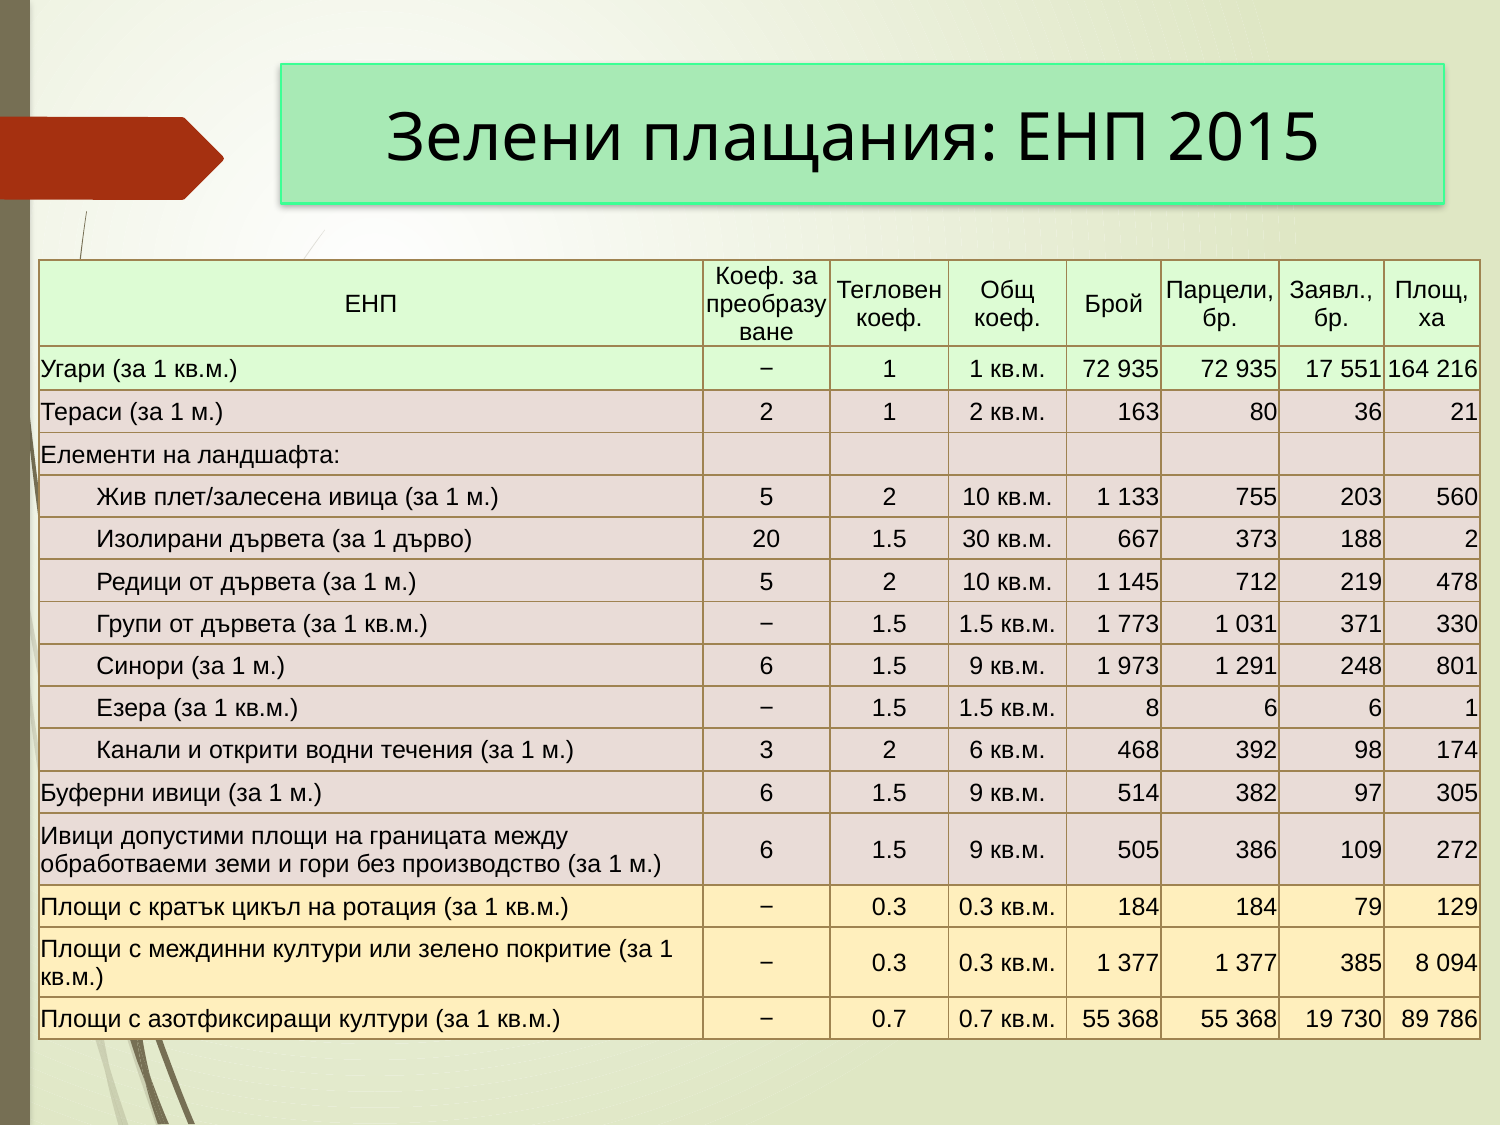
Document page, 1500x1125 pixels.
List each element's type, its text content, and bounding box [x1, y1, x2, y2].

table_cell 2 [831, 476, 948, 516]
table_cell 36 [1280, 391, 1383, 432]
table_cell 72 935 [1067, 347, 1160, 389]
table_cell 1.5 [831, 687, 948, 727]
table_cell 505 [1067, 814, 1160, 884]
table_cell 8 094 [1385, 928, 1479, 996]
table_cell Езера (за 1 кв.м.) [40, 687, 702, 727]
table_cell 1 377 [1067, 928, 1160, 996]
table_cell 3 [704, 729, 829, 770]
table_cell 109 [1280, 814, 1383, 884]
table_cell 1.5 [831, 772, 948, 812]
table_cell 1 031 [1162, 602, 1278, 643]
table_cell [704, 433, 829, 474]
table_cell 98 [1280, 729, 1383, 770]
table_cell 164 216 [1385, 347, 1479, 389]
table_cell 373 [1162, 518, 1278, 558]
table_cell 1 [831, 391, 948, 432]
table_cell Синори (за 1 м.) [40, 645, 702, 685]
table_header Парцели, бр. [1162, 261, 1278, 345]
table_cell 1.5 [831, 518, 948, 558]
table_cell 2 [1385, 518, 1479, 558]
table_cell Редици от дървета (за 1 м.) [40, 560, 702, 601]
table_cell 203 [1280, 476, 1383, 516]
table_cell 6 кв.м. [949, 729, 1066, 770]
table_cell 1 133 [1067, 476, 1160, 516]
table_cell 0.3 кв.м. [949, 886, 1066, 926]
table_cell 386 [1162, 814, 1278, 884]
table_cell 5 [704, 560, 829, 601]
table_cell 0.7 кв.м. [949, 998, 1066, 1038]
table_header Заявл., бр. [1280, 261, 1383, 345]
table_cell 514 [1067, 772, 1160, 812]
table_header Брой [1067, 261, 1160, 345]
table_cell Ивици допустими площи на границата между обработваеми земи и гори без производство (за 1 м.) [40, 814, 702, 884]
table_cell 2 [831, 560, 948, 601]
table_header Тегловен коеф. [831, 261, 948, 345]
table_cell 10 кв.м. [949, 560, 1066, 601]
title Зелени плащания: ЕНП 2015 [280, 63, 1445, 205]
table_cell 371 [1280, 602, 1383, 643]
table_cell Площи с кратък цикъл на ротация (за 1 кв.м.) [40, 886, 702, 926]
table_cell − [704, 886, 829, 926]
table_cell 79 [1280, 886, 1383, 926]
table_cell 72 935 [1162, 347, 1278, 389]
table_cell Площи с междинни култури или зелено покритие (за 1 кв.м.) [40, 928, 702, 996]
table_cell 382 [1162, 772, 1278, 812]
table_cell 174 [1385, 729, 1479, 770]
table_cell Канали и открити водни течения (за 1 м.) [40, 729, 702, 770]
table_cell − [704, 687, 829, 727]
table_cell 17 551 [1280, 347, 1383, 389]
table_cell 163 [1067, 391, 1160, 432]
table_cell 755 [1162, 476, 1278, 516]
table_cell Тераси (за 1 м.) [40, 391, 702, 432]
table_cell − [704, 602, 829, 643]
table_cell 97 [1280, 772, 1383, 812]
table_cell 19 730 [1280, 998, 1383, 1038]
table_cell 6 [1280, 687, 1383, 727]
table_cell 1 [831, 347, 948, 389]
table_cell 6 [1162, 687, 1278, 727]
table_cell 129 [1385, 886, 1479, 926]
table_cell 667 [1067, 518, 1160, 558]
table_cell 1 кв.м. [949, 347, 1066, 389]
table_cell 0.3 кв.м. [949, 928, 1066, 996]
table_cell 1 145 [1067, 560, 1160, 601]
table_cell − [704, 928, 829, 996]
table_cell 330 [1385, 602, 1479, 643]
table_cell 385 [1280, 928, 1383, 996]
table_cell 1 [1385, 687, 1479, 727]
table_cell 392 [1162, 729, 1278, 770]
table_cell 20 [704, 518, 829, 558]
table_cell 2 [831, 729, 948, 770]
table_cell [1385, 433, 1479, 474]
table_cell [1162, 433, 1278, 474]
table_cell 1.5 кв.м. [949, 687, 1066, 727]
table_cell 2 кв.м. [949, 391, 1066, 432]
table_header Коеф. за преобразуване [704, 261, 829, 345]
table_cell 21 [1385, 391, 1479, 432]
table_cell 2 [704, 391, 829, 432]
table_header Площ, ха [1385, 261, 1479, 345]
table_cell − [704, 347, 829, 389]
table_cell [1067, 433, 1160, 474]
table_cell 9 кв.м. [949, 814, 1066, 884]
table_cell 478 [1385, 560, 1479, 601]
table_cell 6 [704, 814, 829, 884]
table_cell [949, 433, 1066, 474]
table_cell 184 [1162, 886, 1278, 926]
table_header ЕНП [40, 261, 702, 345]
table_cell 1.5 [831, 602, 948, 643]
table_cell 1 973 [1067, 645, 1160, 685]
table_cell 6 [704, 772, 829, 812]
table_cell 5 [704, 476, 829, 516]
table_cell 305 [1385, 772, 1479, 812]
table_cell 0.3 [831, 886, 948, 926]
table_cell Угари (за 1 кв.м.) [40, 347, 702, 389]
table_cell 0.7 [831, 998, 948, 1038]
table_cell 9 кв.м. [949, 645, 1066, 685]
table_cell 30 кв.м. [949, 518, 1066, 558]
table_cell 80 [1162, 391, 1278, 432]
table_cell Площи с азотфиксиращи култури (за 1 кв.м.) [40, 998, 702, 1038]
table_cell 55 368 [1162, 998, 1278, 1038]
table_cell [1280, 433, 1383, 474]
table_cell 219 [1280, 560, 1383, 601]
table_cell 272 [1385, 814, 1479, 884]
table_cell 248 [1280, 645, 1383, 685]
table_cell 9 кв.м. [949, 772, 1066, 812]
table_cell 8 [1067, 687, 1160, 727]
table_cell 55 368 [1067, 998, 1160, 1038]
table_cell 6 [704, 645, 829, 685]
table_cell [831, 433, 948, 474]
table_cell 801 [1385, 645, 1479, 685]
table_cell 1.5 кв.м. [949, 602, 1066, 643]
table_cell Изолирани дървета (за 1 дърво) [40, 518, 702, 558]
table_cell 1 773 [1067, 602, 1160, 643]
table_cell 1.5 [831, 645, 948, 685]
table_cell 468 [1067, 729, 1160, 770]
table_cell 1 291 [1162, 645, 1278, 685]
table_cell 1 377 [1162, 928, 1278, 996]
table_cell − [704, 998, 829, 1038]
table_cell 0.3 [831, 928, 948, 996]
table_cell 10 кв.м. [949, 476, 1066, 516]
table_cell 560 [1385, 476, 1479, 516]
table_cell 184 [1067, 886, 1160, 926]
table_cell Буферни ивици (за 1 м.) [40, 772, 702, 812]
table_cell 712 [1162, 560, 1278, 601]
table_cell Групи от дървета (за 1 кв.м.) [40, 602, 702, 643]
table_cell Елементи на ландшафта: [40, 433, 702, 474]
table_cell 188 [1280, 518, 1383, 558]
table_cell Жив плет/залесена ивица (за 1 м.) [40, 476, 702, 516]
table_header Общ коеф. [949, 261, 1066, 345]
table_cell 89 786 [1385, 998, 1479, 1038]
table_cell 1.5 [831, 814, 948, 884]
